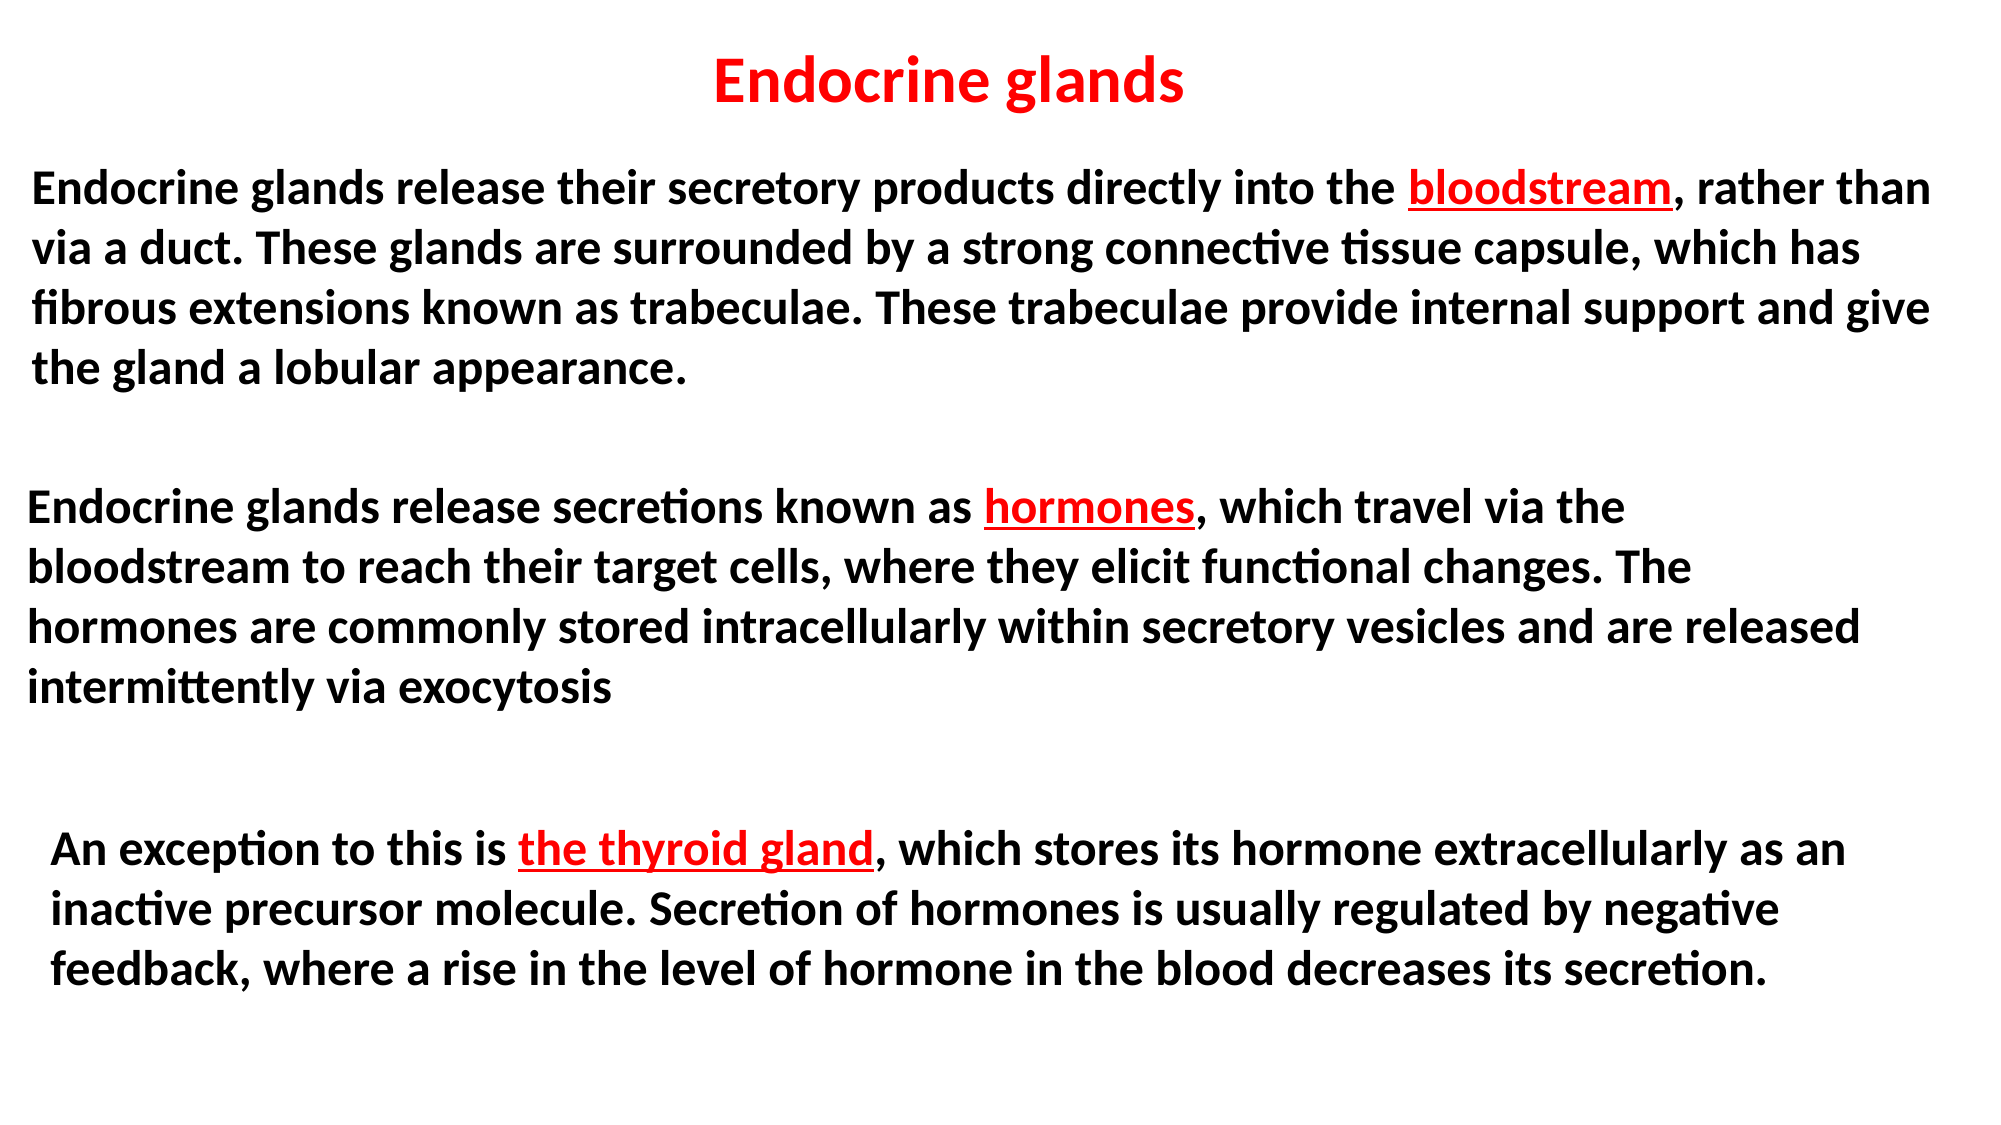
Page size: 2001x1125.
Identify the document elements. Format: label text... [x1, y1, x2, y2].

text_box Endocrine glands [603, 28, 1311, 147]
text_box Endocrine glands release secretions known as hormones, which travel via the bloodstream to reach their target cells, where they elicit functional changes. The hormones are commonly stored intracellularly within secretory vesicles and are released intermittently via exocytosis [12, 466, 1903, 721]
text_box An exception to this is the thyroid gland, which stores its hormone extracellularly as an inactive precursor molecule. Secretion of hormones is usually regulated by negative feedback, where a rise in the level of hormone in the blood decreases its secretion. [35, 808, 1926, 1063]
text_box Endocrine glands release their secretory products directly into the bloodstream, rather than via a duct. These glands are surrounded by a strong connective tissue capsule, which has fibrous extensions known as trabeculae. These trabeculae provide internal support and give the gland a lobular appearance. [16, 147, 2000, 403]
